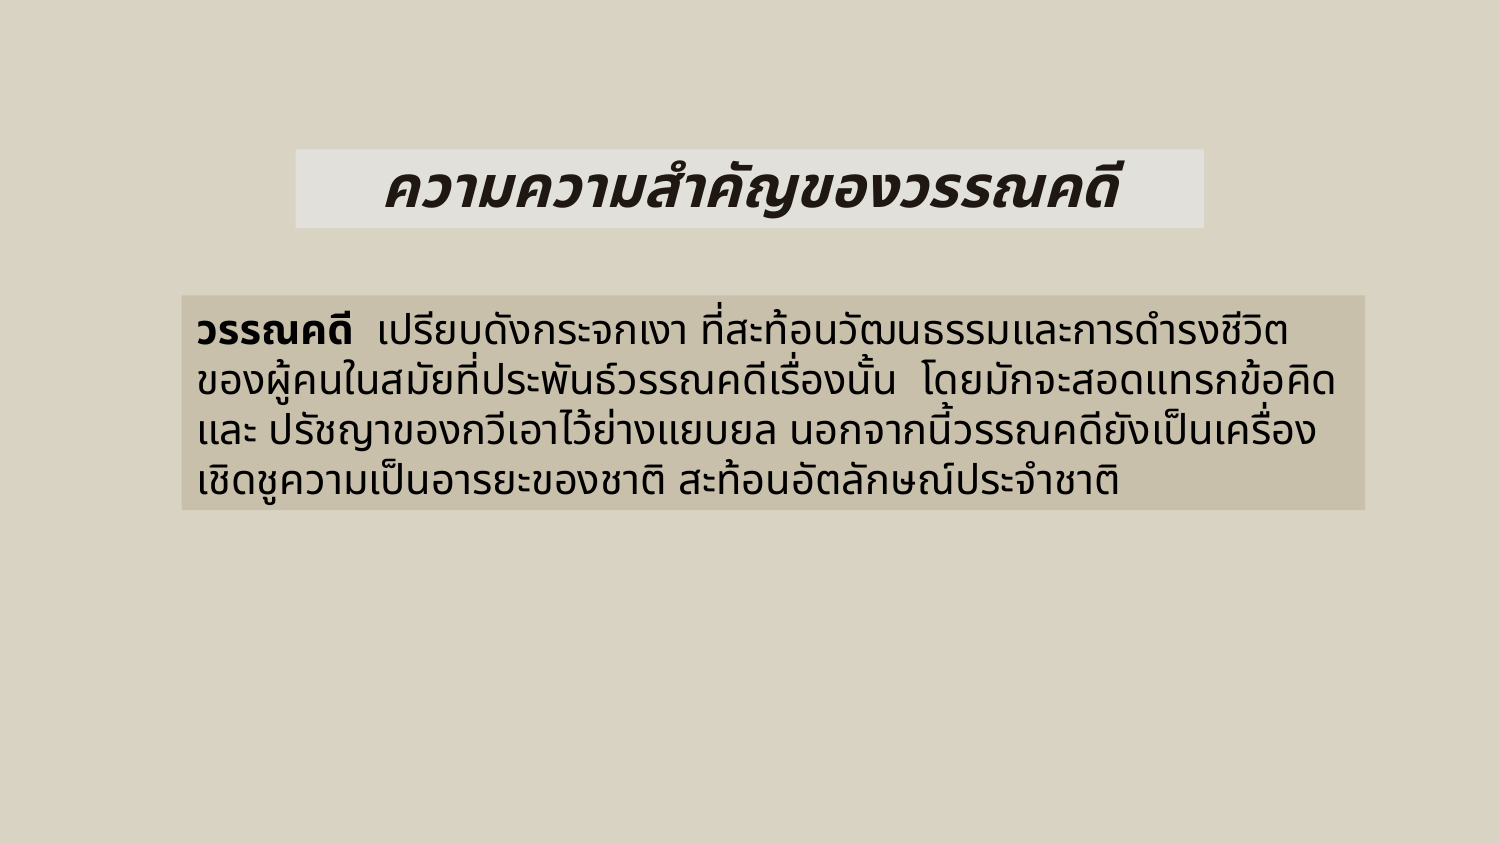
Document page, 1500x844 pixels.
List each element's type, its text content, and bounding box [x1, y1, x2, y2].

title ความความสำคัญของวรรณคดี [295, 149, 1205, 228]
text_box วรรณคดี เปรียบดังกระจกเงา ที่สะท้อนวัฒนธรรมและการดำรงชีวิตของผู้คนในสมัยที่ประพันธ์วรรณคดีเรื่องนั้น โดยมักจะสอดแทรกข้อคิดและ ปรัชญาของกวีเอาไว้ย่างแยบยล นอกจากนี้วรรณคดียังเป็นเครื่องเชิดชูความเป็นอารยะของชาติ สะท้อนอัตลักษณ์ประจำชาติ [181, 295, 1366, 511]
